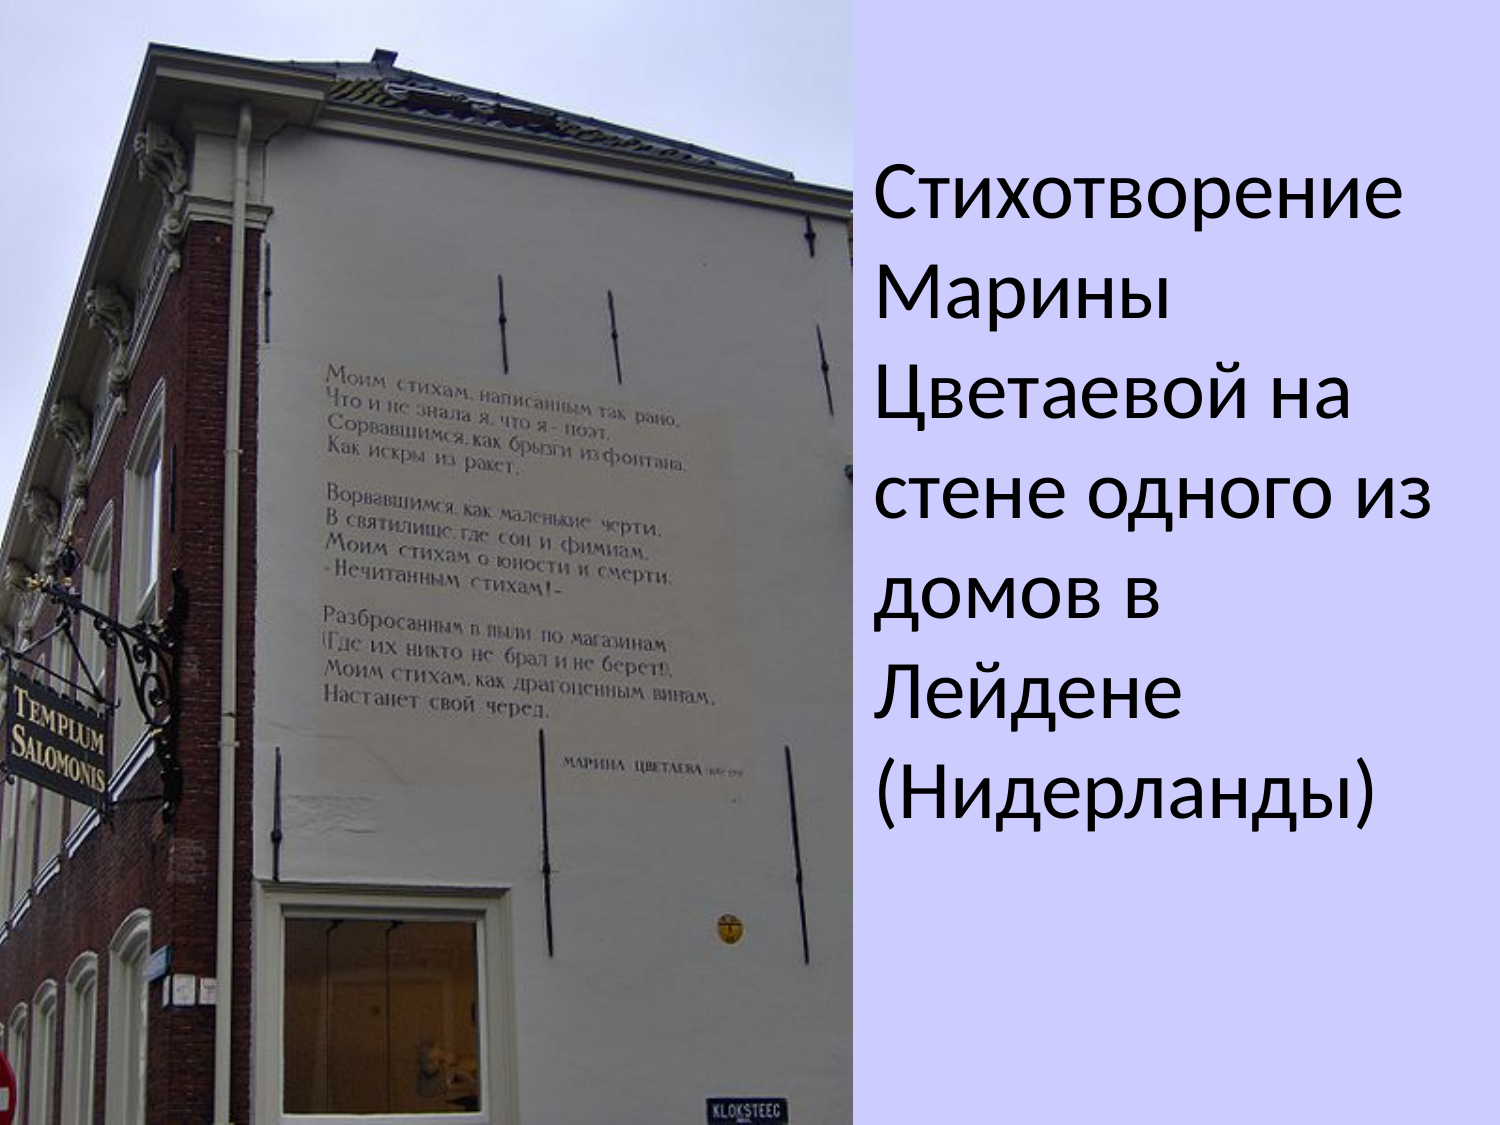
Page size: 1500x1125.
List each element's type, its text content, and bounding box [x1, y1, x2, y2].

picture [0, 0, 853, 1125]
title Стихотворение Марины Цветаевой на стене одного из домов в Лейдене (Нидерланды) [858, 408, 1500, 561]
